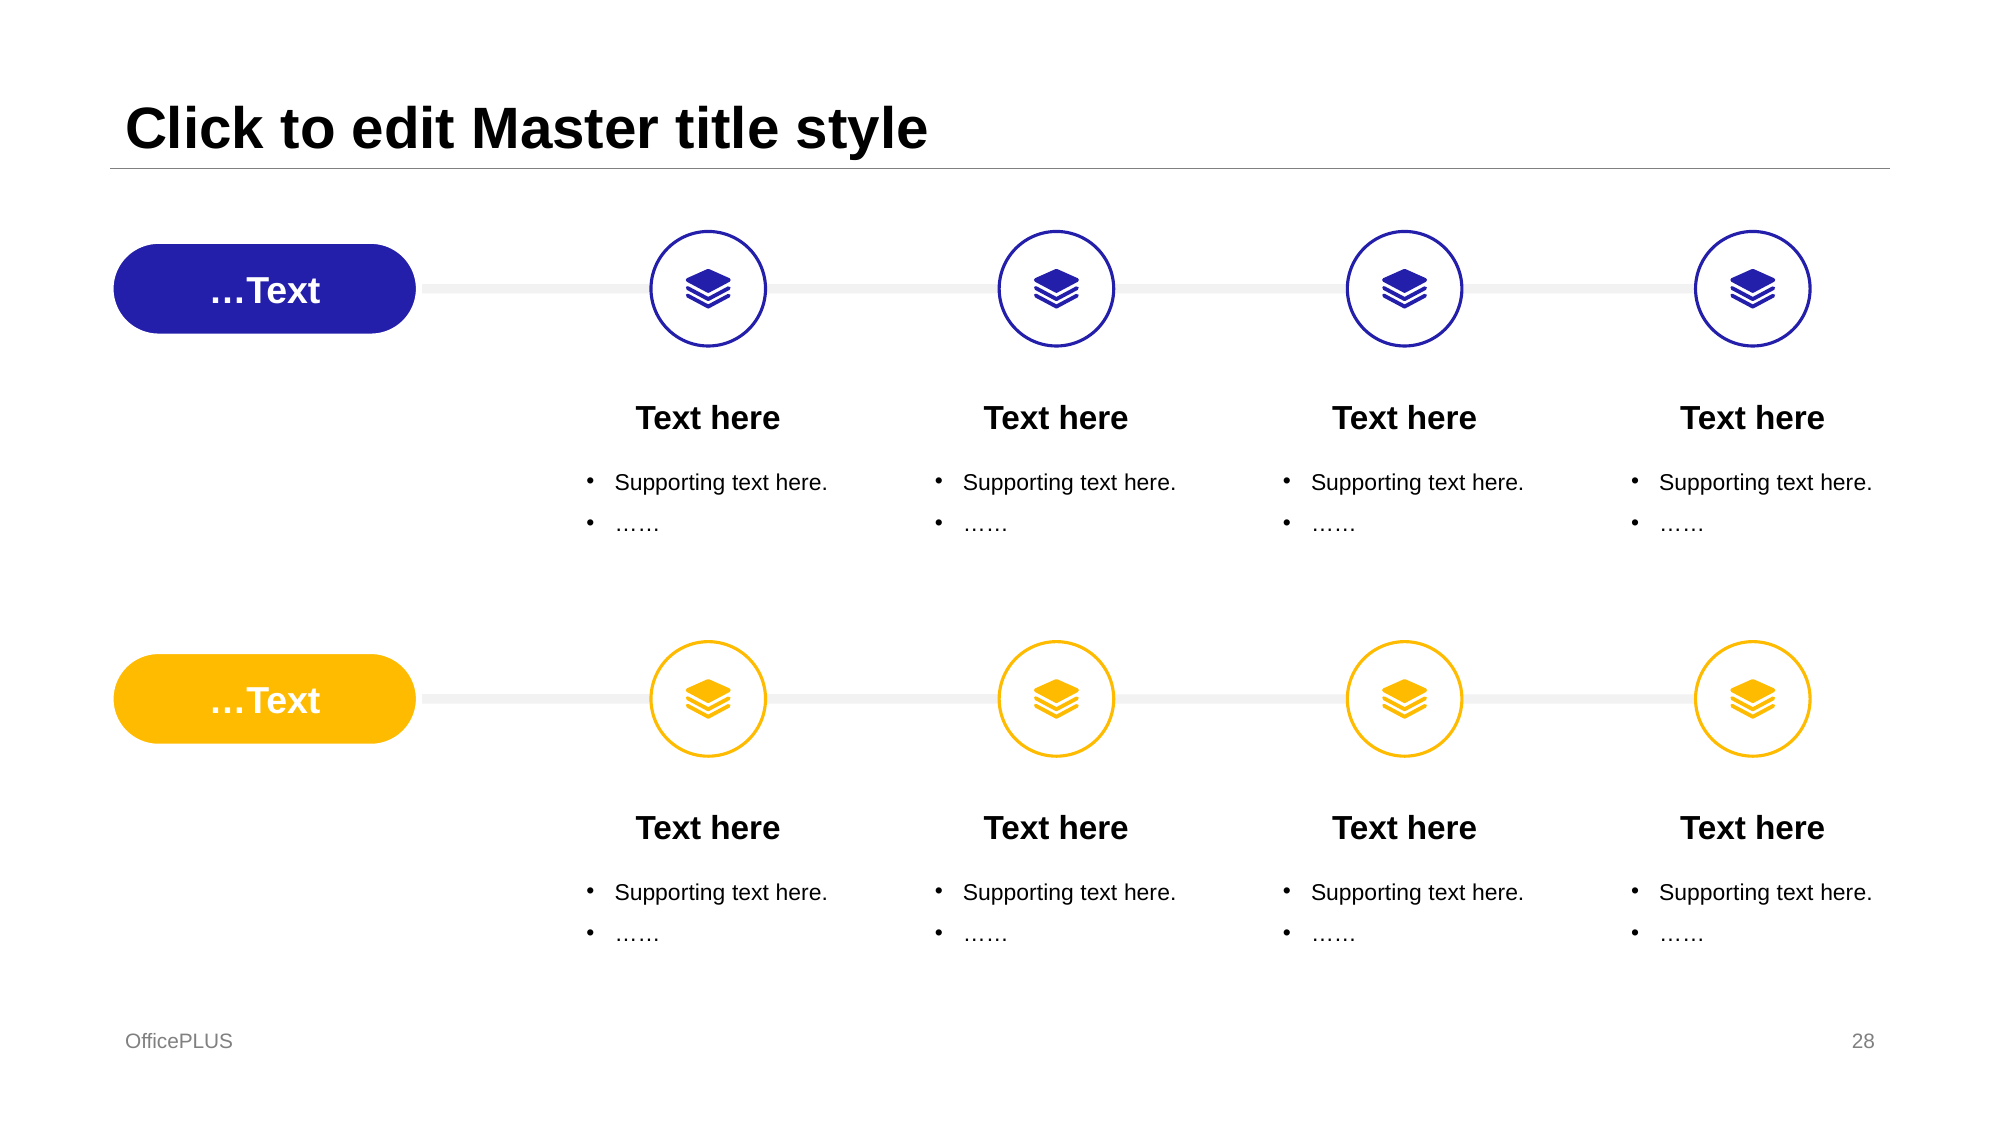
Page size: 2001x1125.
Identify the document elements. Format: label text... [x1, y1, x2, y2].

slide_number 28 [1412, 1023, 1890, 1058]
title Click to edit Master title style [109, 0, 1890, 169]
footer OfficePLUS [109, 1023, 790, 1058]
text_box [110, 231, 1890, 963]
